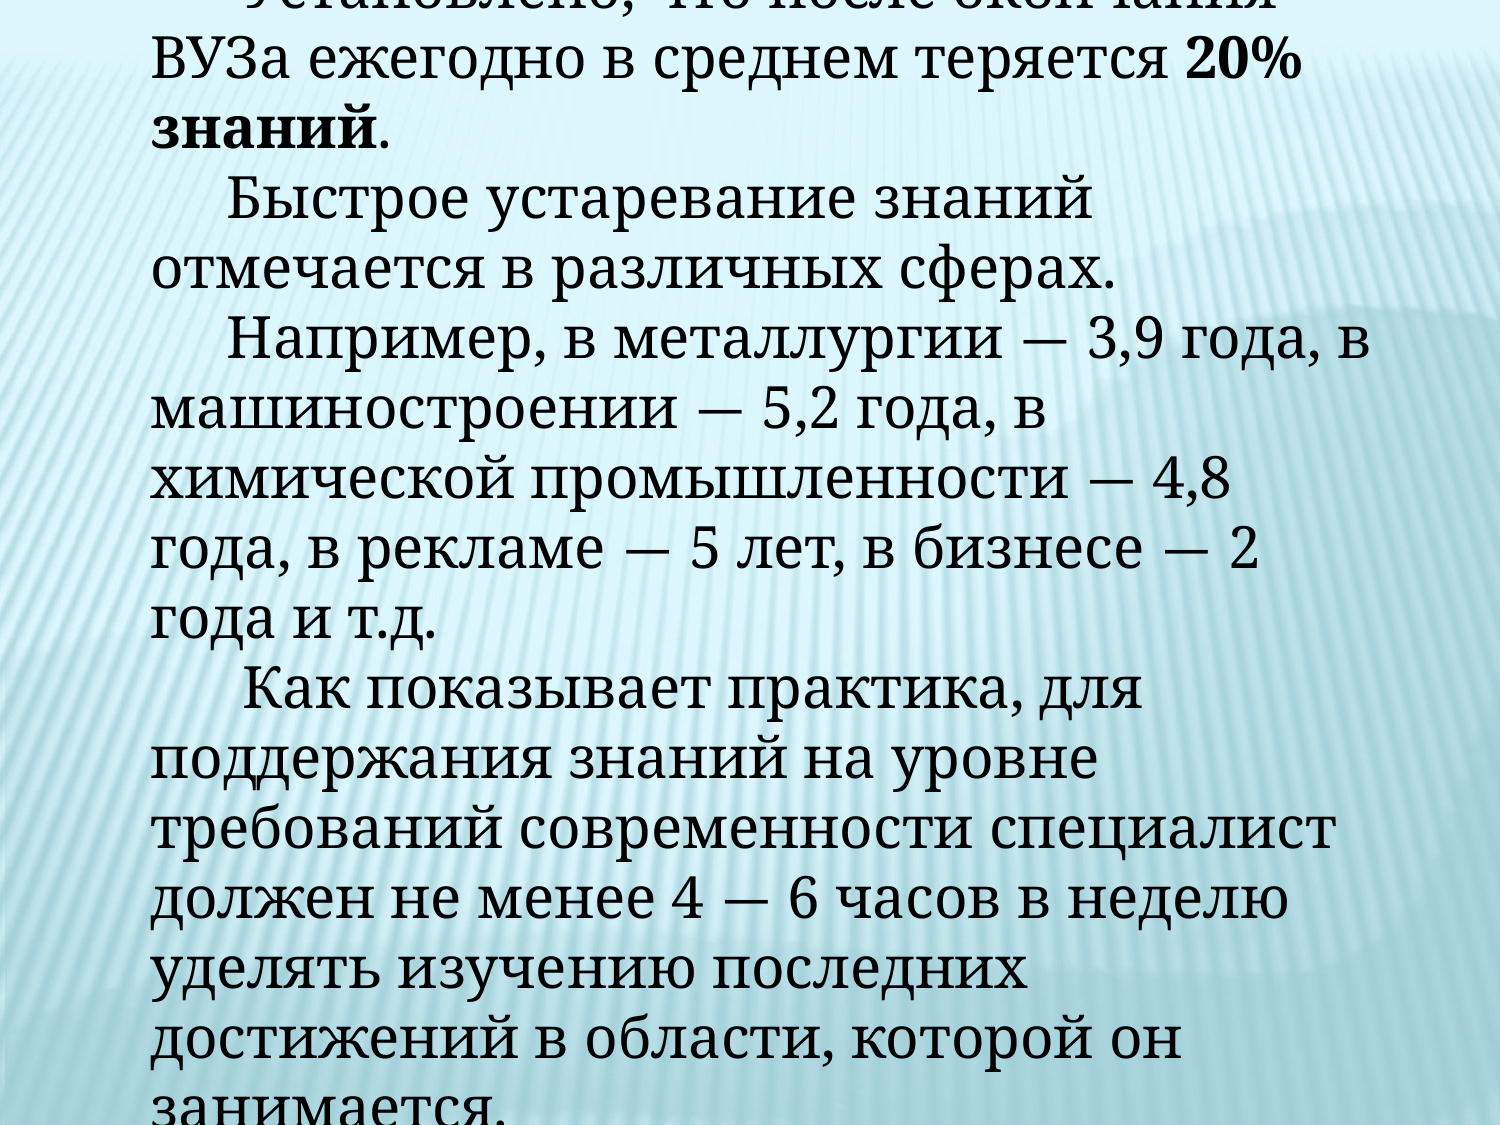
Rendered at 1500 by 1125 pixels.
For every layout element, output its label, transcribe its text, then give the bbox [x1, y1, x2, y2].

text_box Установлено, что после окончания ВУЗа ежегодно в среднем теряется 20% знаний. Быстрое устаревание знаний отмечается в различных сферах. Например, в металлургии — 3,9 года, в машиностроении — 5,2 года, в химической промышленности — 4,8 года, в рекламе — 5 лет, в бизнесе — 2 года и т.д. Как показывает практика, для поддержания знаний на уровне требований современности специалист должен не менее 4 — 6 часов в неделю уделять изучению последних достижений в области, которой он занимается. [135, 0, 1388, 1125]
